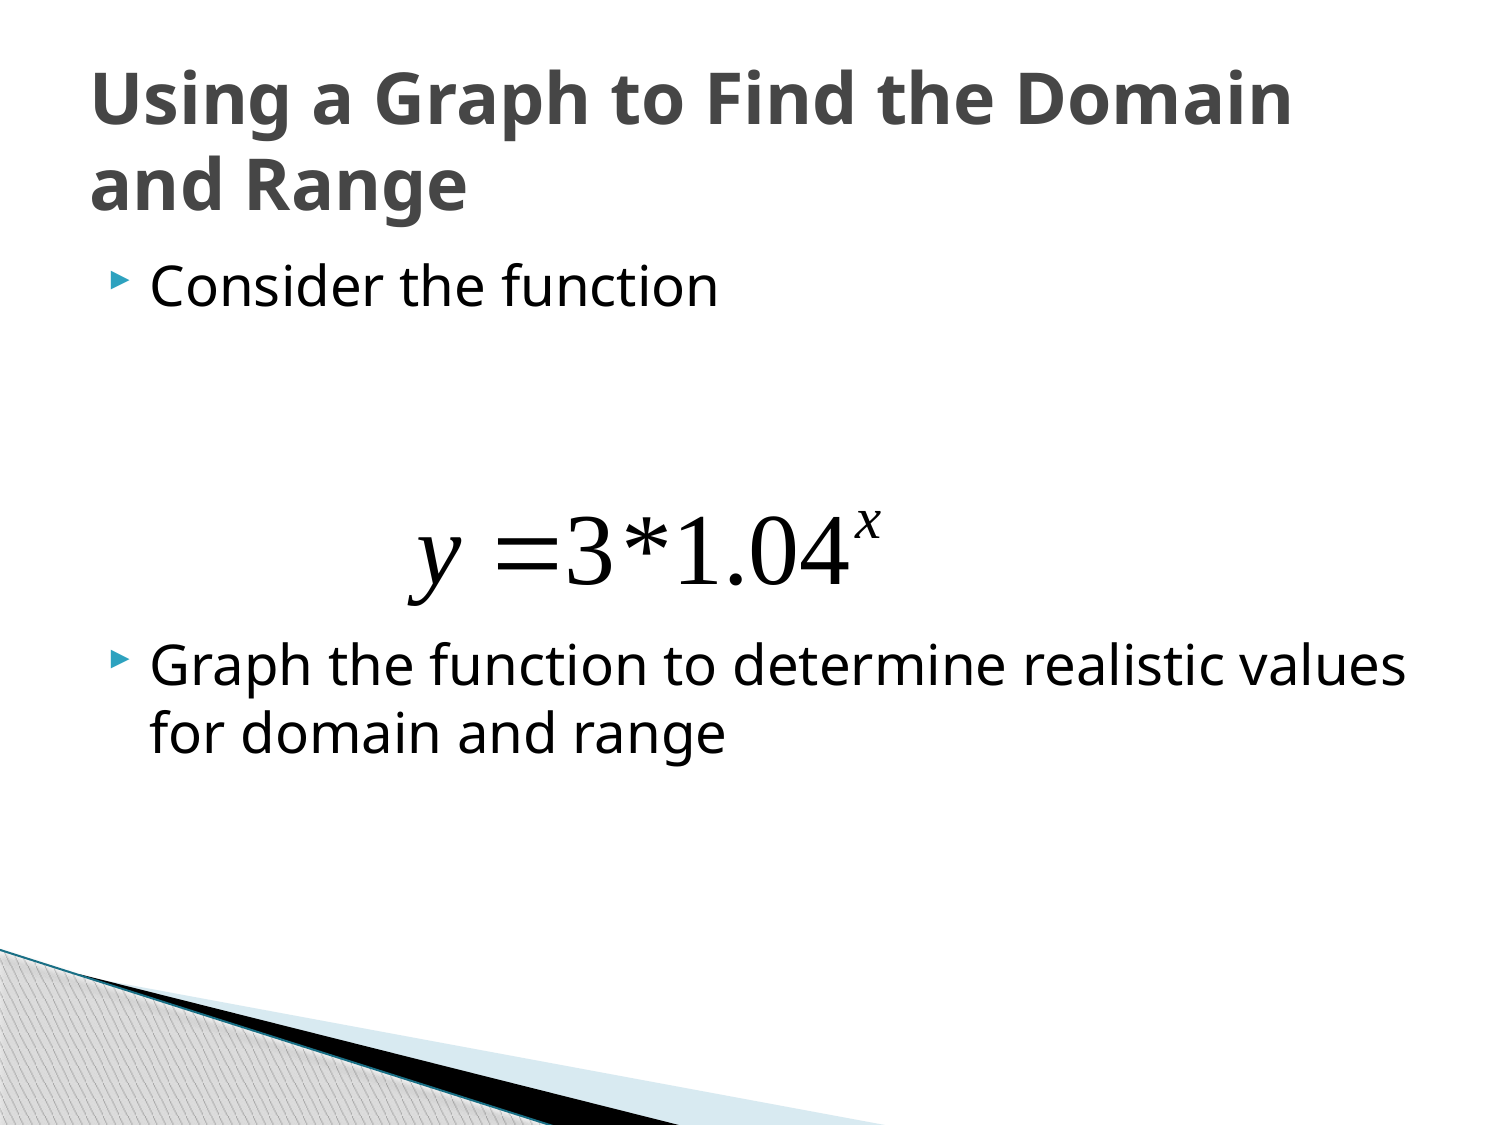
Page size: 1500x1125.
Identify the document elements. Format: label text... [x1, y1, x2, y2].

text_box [390, 473, 901, 628]
title Using a Graph to Find the Domain and Range [75, 45, 1425, 233]
list Consider the function Graph the function to determine realistic values for domain and range [75, 243, 1425, 986]
